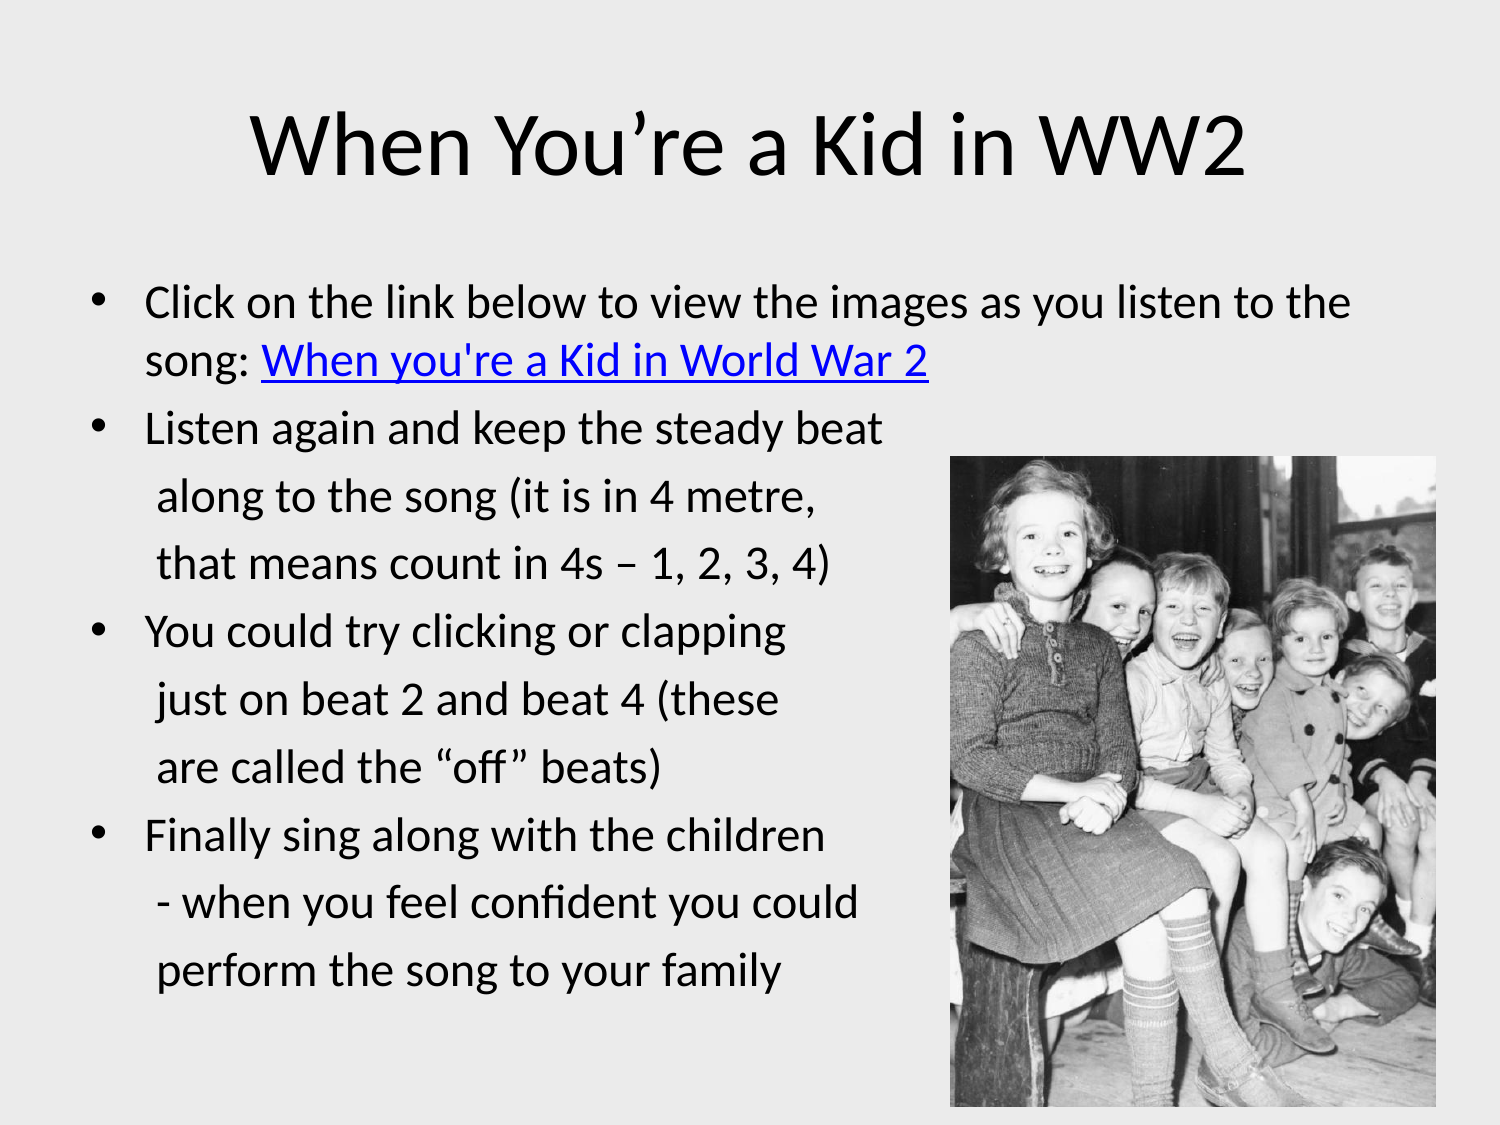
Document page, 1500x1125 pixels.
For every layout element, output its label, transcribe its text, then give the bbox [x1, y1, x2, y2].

list Click on the link below to view the images as you listen to the song: When you're a Kid in World War 2 Listen again and keep the steady beat along to the song (it is in 4 metre, that means count in 4s – 1, 2, 3, 4) You could try clicking or clapping just on beat 2 and beat 4 (these are called the “off” beats) Finally sing along with the children - when you feel confident you could perform the song to your family [75, 262, 1425, 1005]
picture [950, 455, 1436, 1107]
title When You’re a Kid in WW2 [75, 45, 1425, 233]
